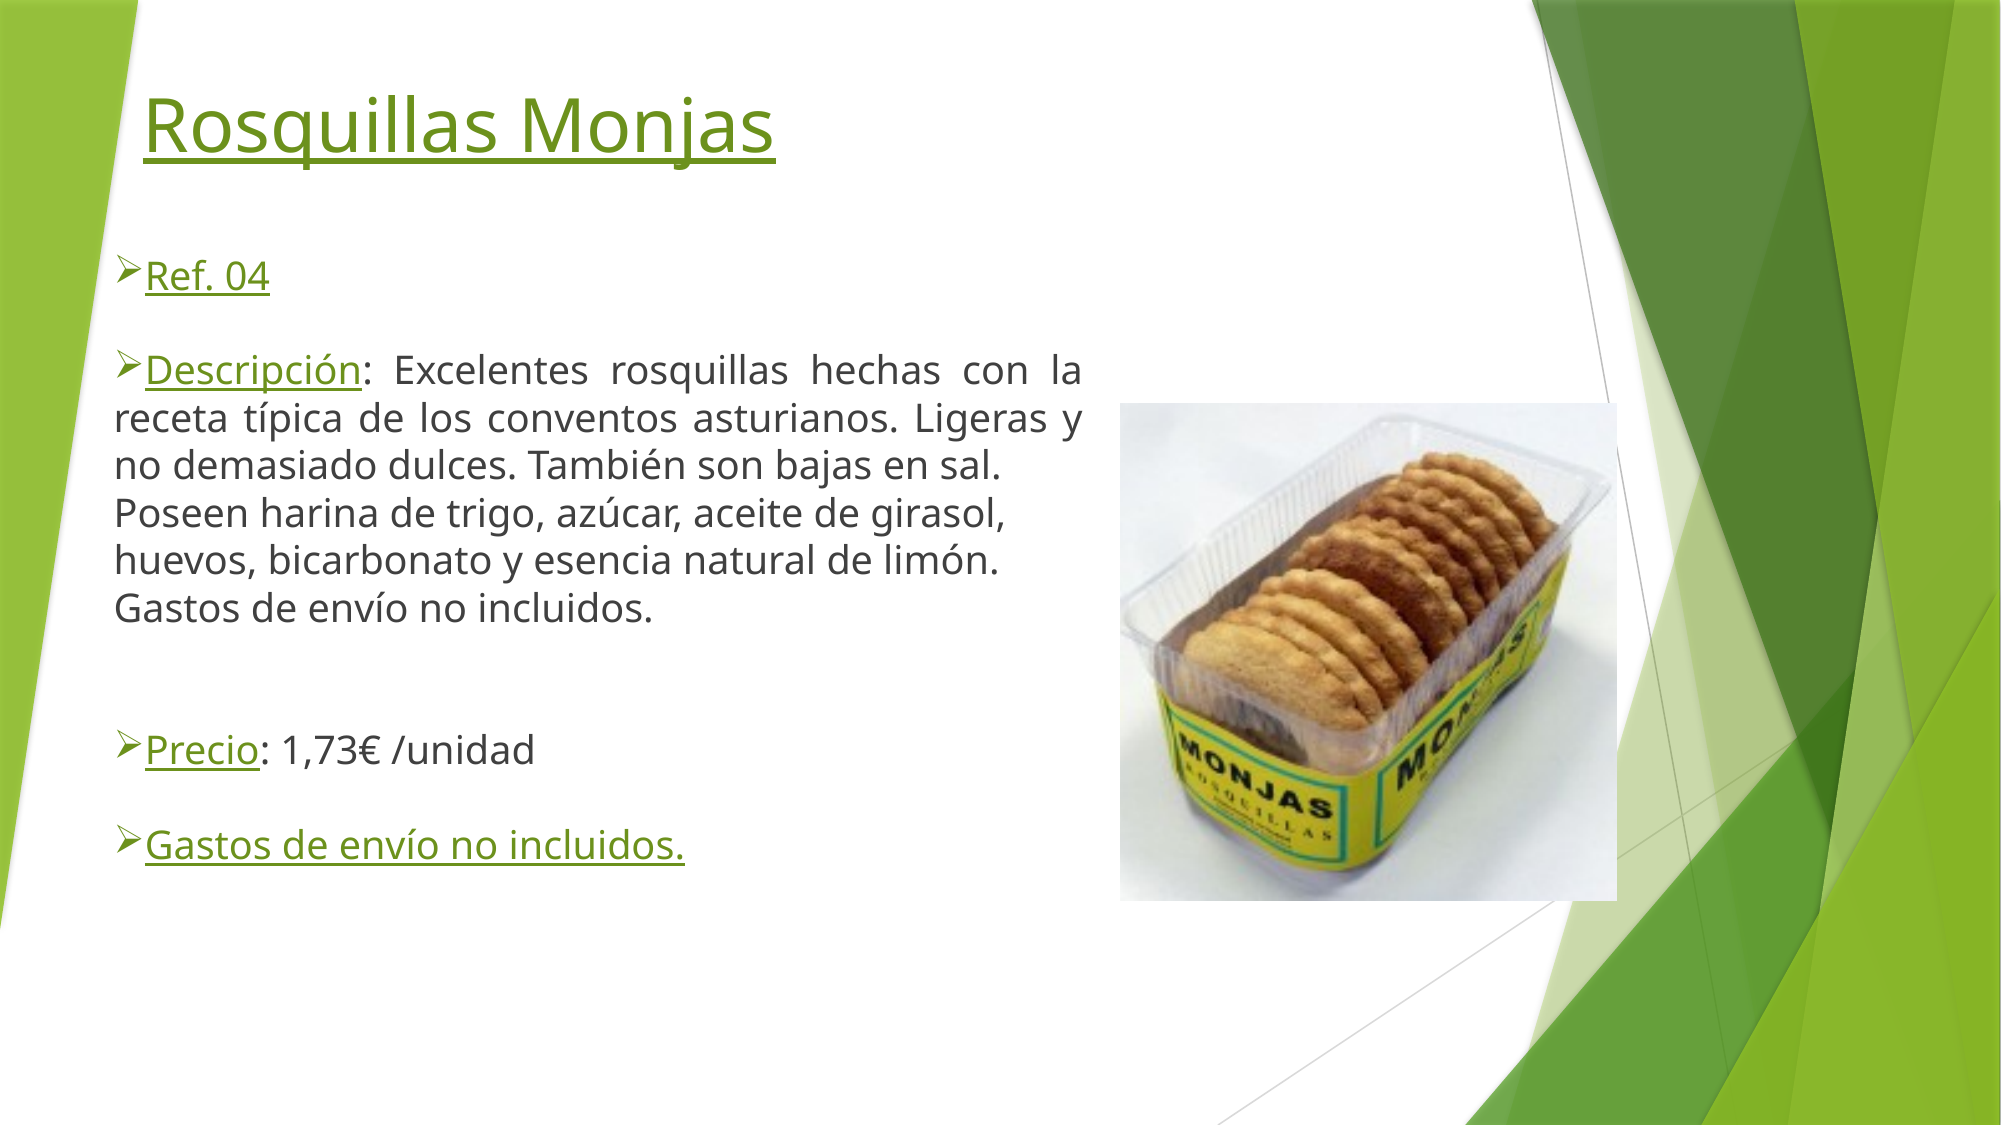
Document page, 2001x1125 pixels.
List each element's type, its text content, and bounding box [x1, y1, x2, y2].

text_box Ref. 04 Descripción: Excelentes rosquillas hechas con la receta típica de los conventos asturianos. Ligeras y no demasiado dulces. También son bajas en sal. Poseen harina de trigo, azúcar, aceite de girasol, huevos, bicarbonato y esencia natural de limón. Gastos de envío no incluidos. Precio: 1,73€ /unidad Gastos de envío no incluidos. [98, 243, 1099, 920]
picture [1120, 402, 1618, 901]
title Rosquillas Monjas [127, 41, 900, 176]
